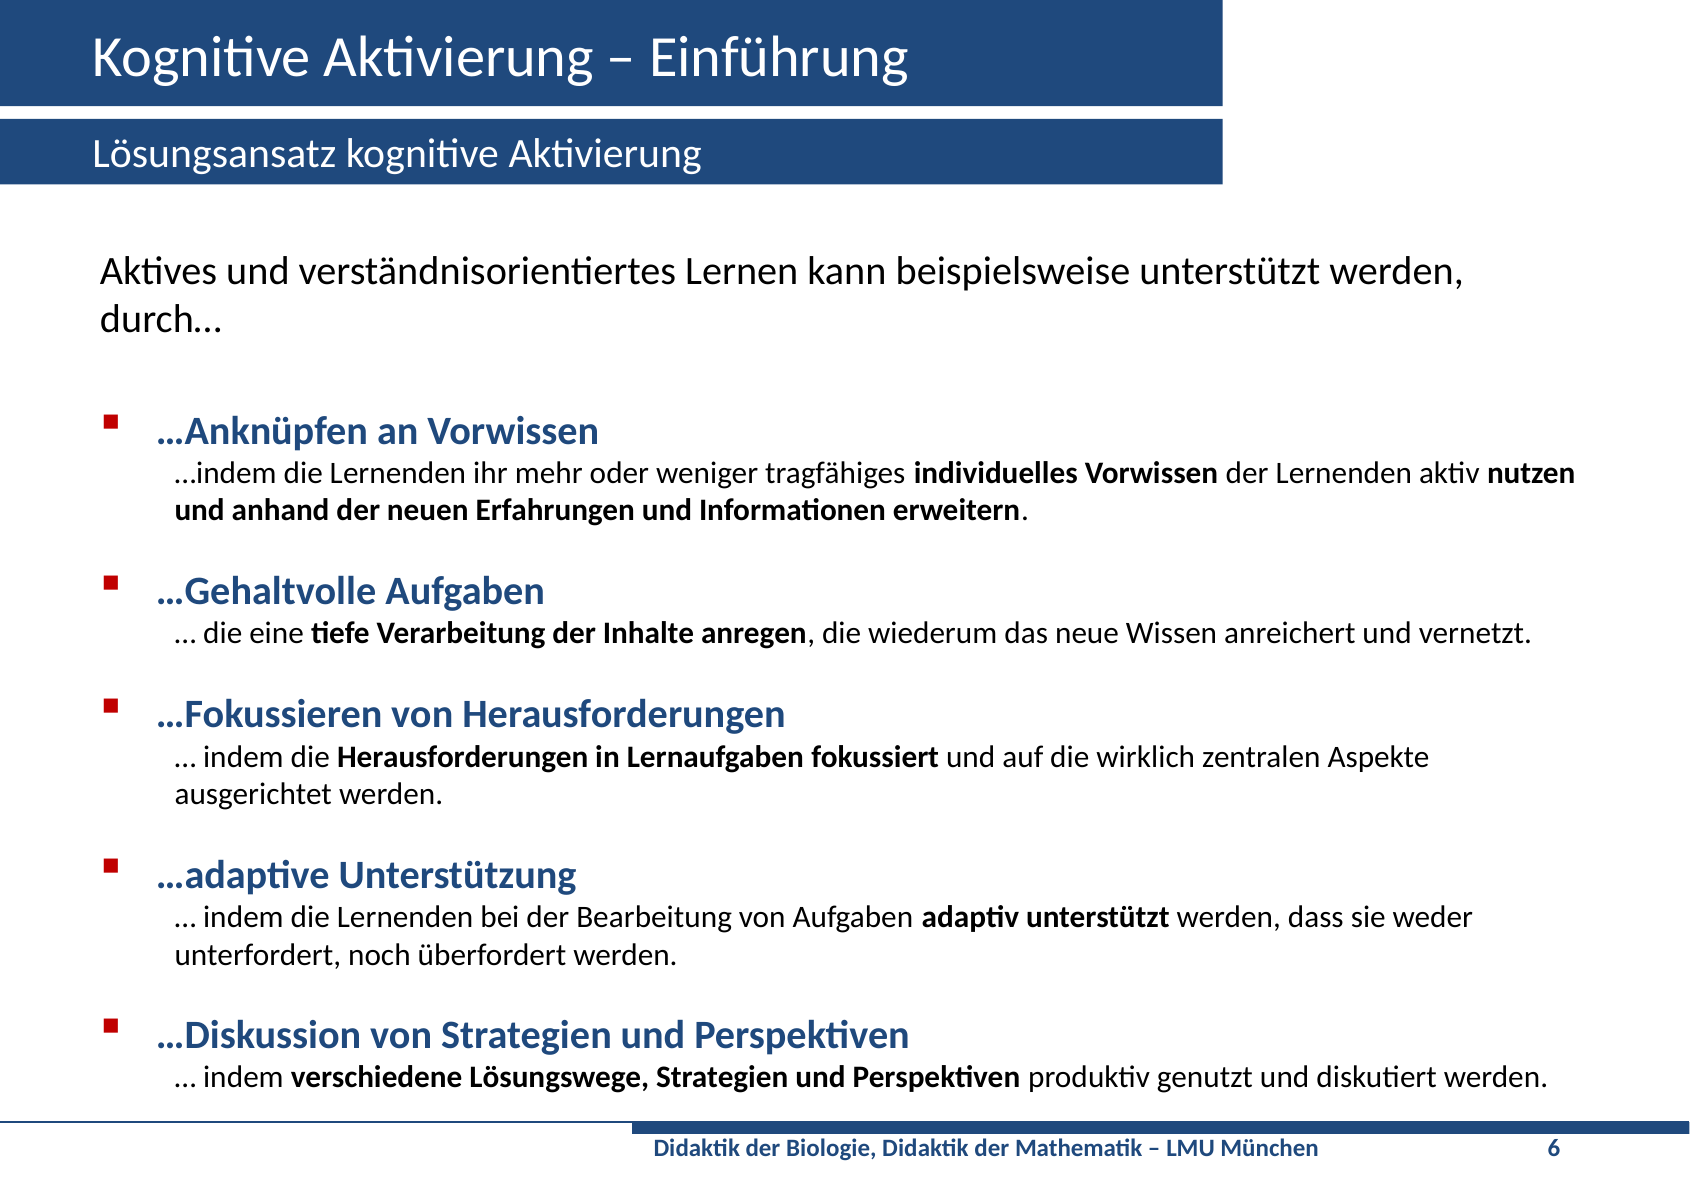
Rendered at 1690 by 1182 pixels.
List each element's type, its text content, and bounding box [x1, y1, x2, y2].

title Kognitive Aktivierung – Einführung [76, 0, 1211, 107]
list Aktives und verständnisorientiertes Lernen kann beispielsweise unterstützt werden, durch… …Anknüpfen an Vorwissen …indem die Lernenden ihr mehr oder weniger tragfähiges individuelles Vorwissen der Lernenden aktiv nutzen und anhand der neuen Erfahrungen und Informationen erweitern. …Gehaltvolle Aufgaben … die eine tiefe Verarbeitung der Inhalte anregen, die wiederum das neue Wissen anreichert und vernetzt. …Fokussieren von Herausforderungen … indem die Herausforderungen in Lernaufgaben fokussiert und auf die wirklich zentralen Aspekte ausgerichtet werden. …adaptive Unterstützung … indem die Lernenden bei der Bearbeitung von Aufgaben adaptiv unterstützt werden, dass sie weder unterfordert, noch überfordert werden. …Diskussion von Strategien und Perspektiven … indem verschiedene Lösungswege, Strategien und Perspektiven produktiv genutzt und diskutiert werden. [84, 236, 1605, 1111]
list Lösungsansatz kognitive Aktivierung [76, 117, 1211, 185]
